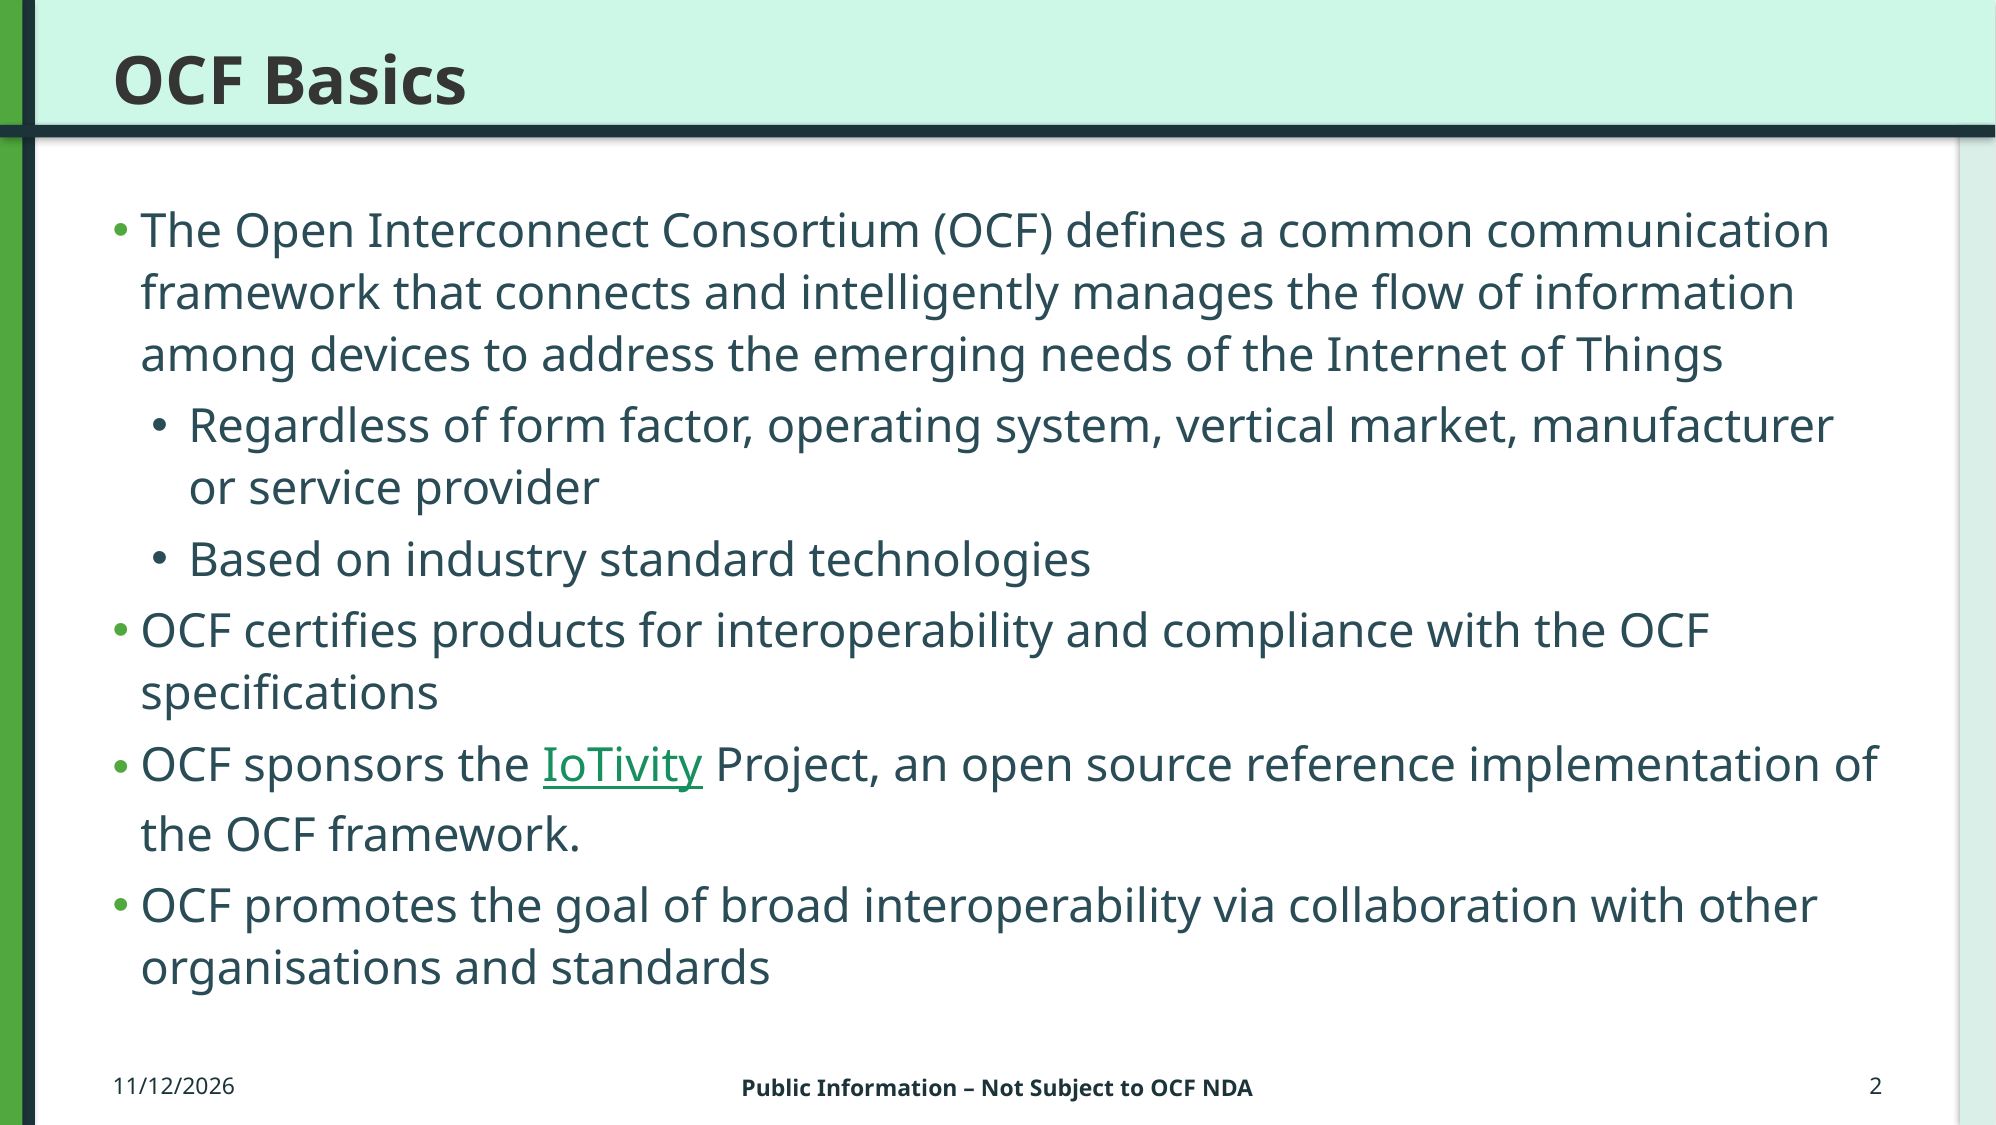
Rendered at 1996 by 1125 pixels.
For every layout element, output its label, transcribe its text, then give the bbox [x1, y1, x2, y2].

list The Open Interconnect Consortium (OCF) defines a common communication framework that connects and intelligently manages the flow of information among devices to address the emerging needs of the Internet of Things Regardless of form factor, operating system, vertical market, manufacturer or service provider Based on industry standard technologies OCF certifies products for interoperability and compliance with the OCF specifications OCF sponsors the IoTivity Project, an open source reference implementation of the OCF framework. OCF promotes the goal of broad interoperability via collaboration with other organisations and standards [97, 187, 1898, 1013]
slide_number 2 [1672, 1062, 1898, 1113]
footer Public Information – Not Subject to OCF NDA [397, 1062, 1598, 1113]
title OCF Basics [97, 12, 1898, 125]
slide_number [97, 1062, 323, 1113]
